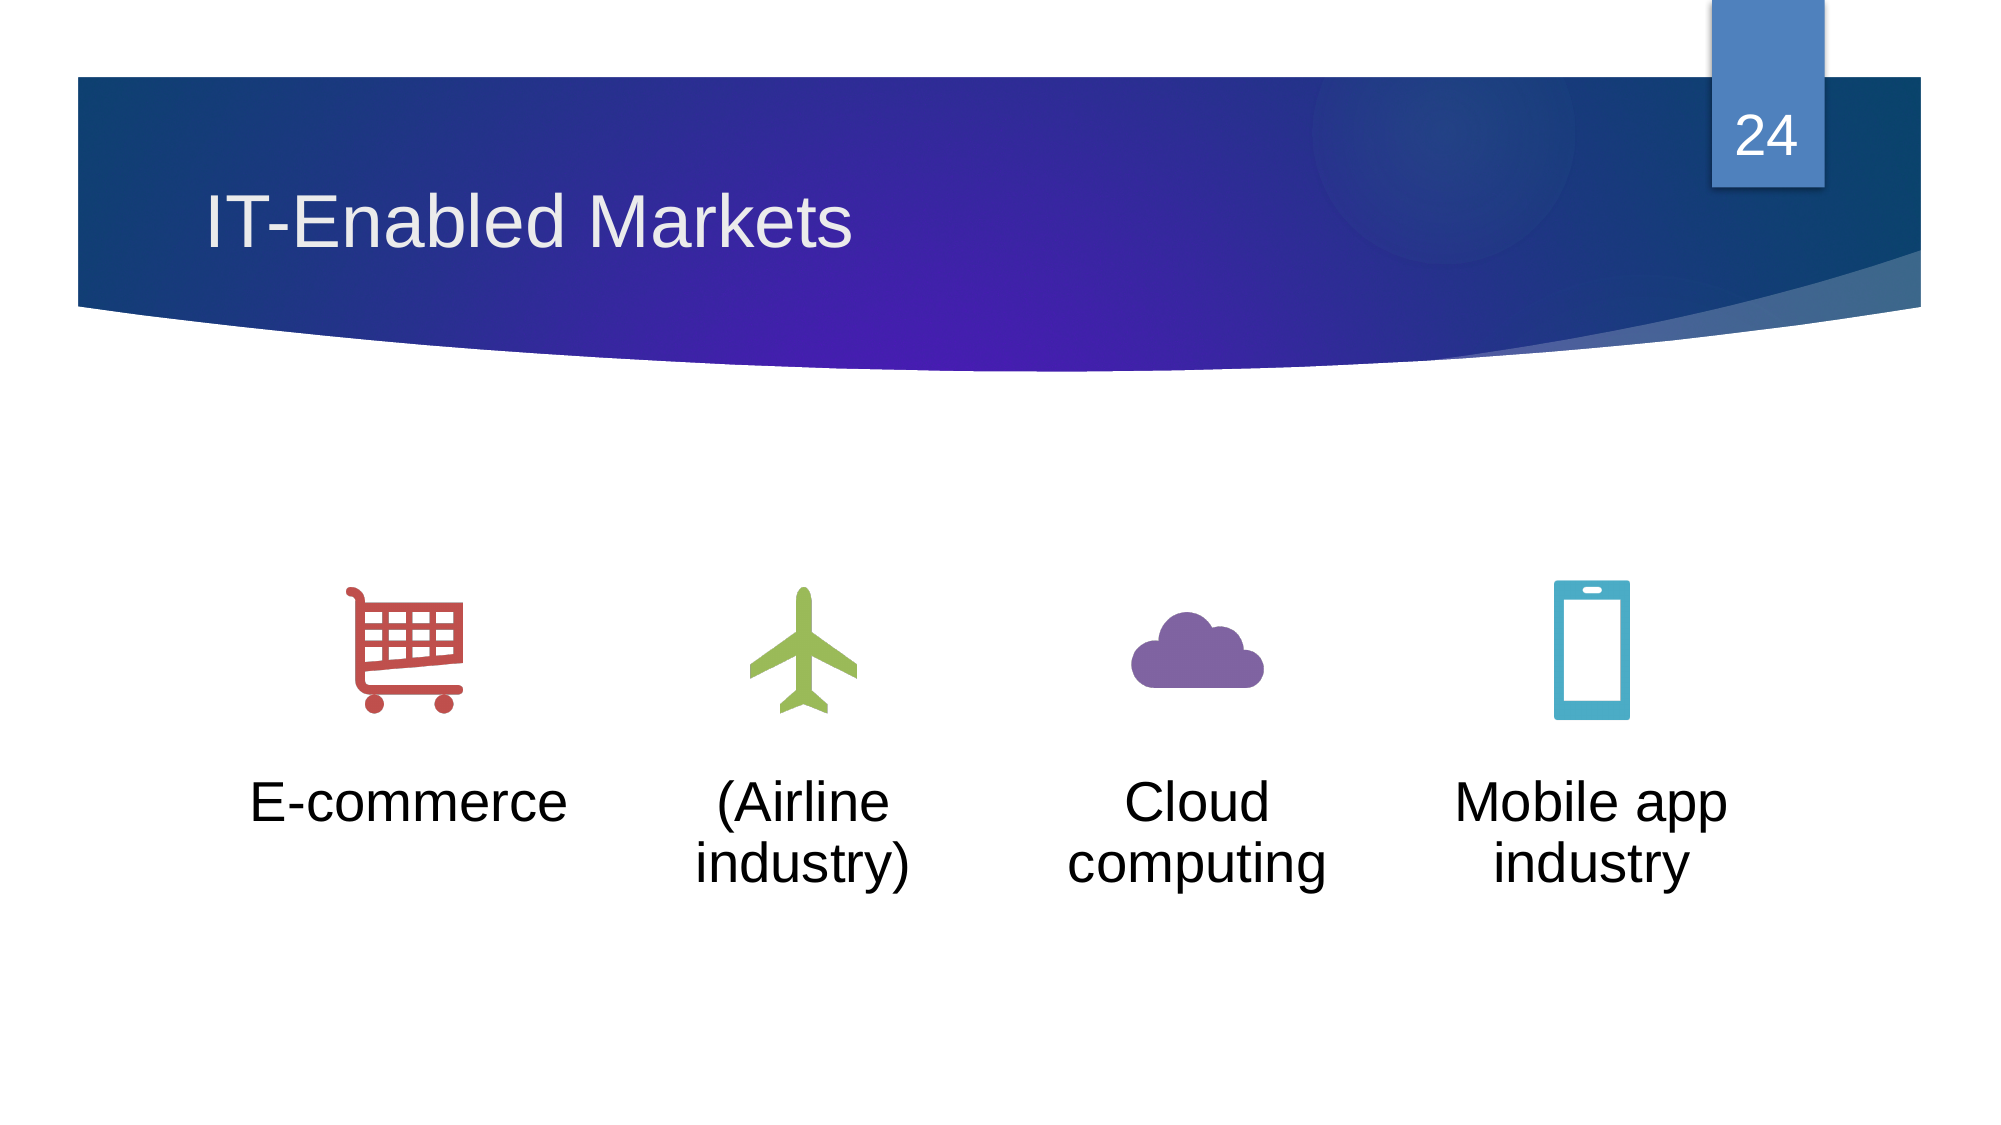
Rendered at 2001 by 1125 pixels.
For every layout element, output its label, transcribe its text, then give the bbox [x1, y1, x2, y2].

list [210, 479, 1791, 987]
slide_number 24 [1698, 48, 1836, 175]
title IT-Enabled Markets [189, 159, 1627, 276]
